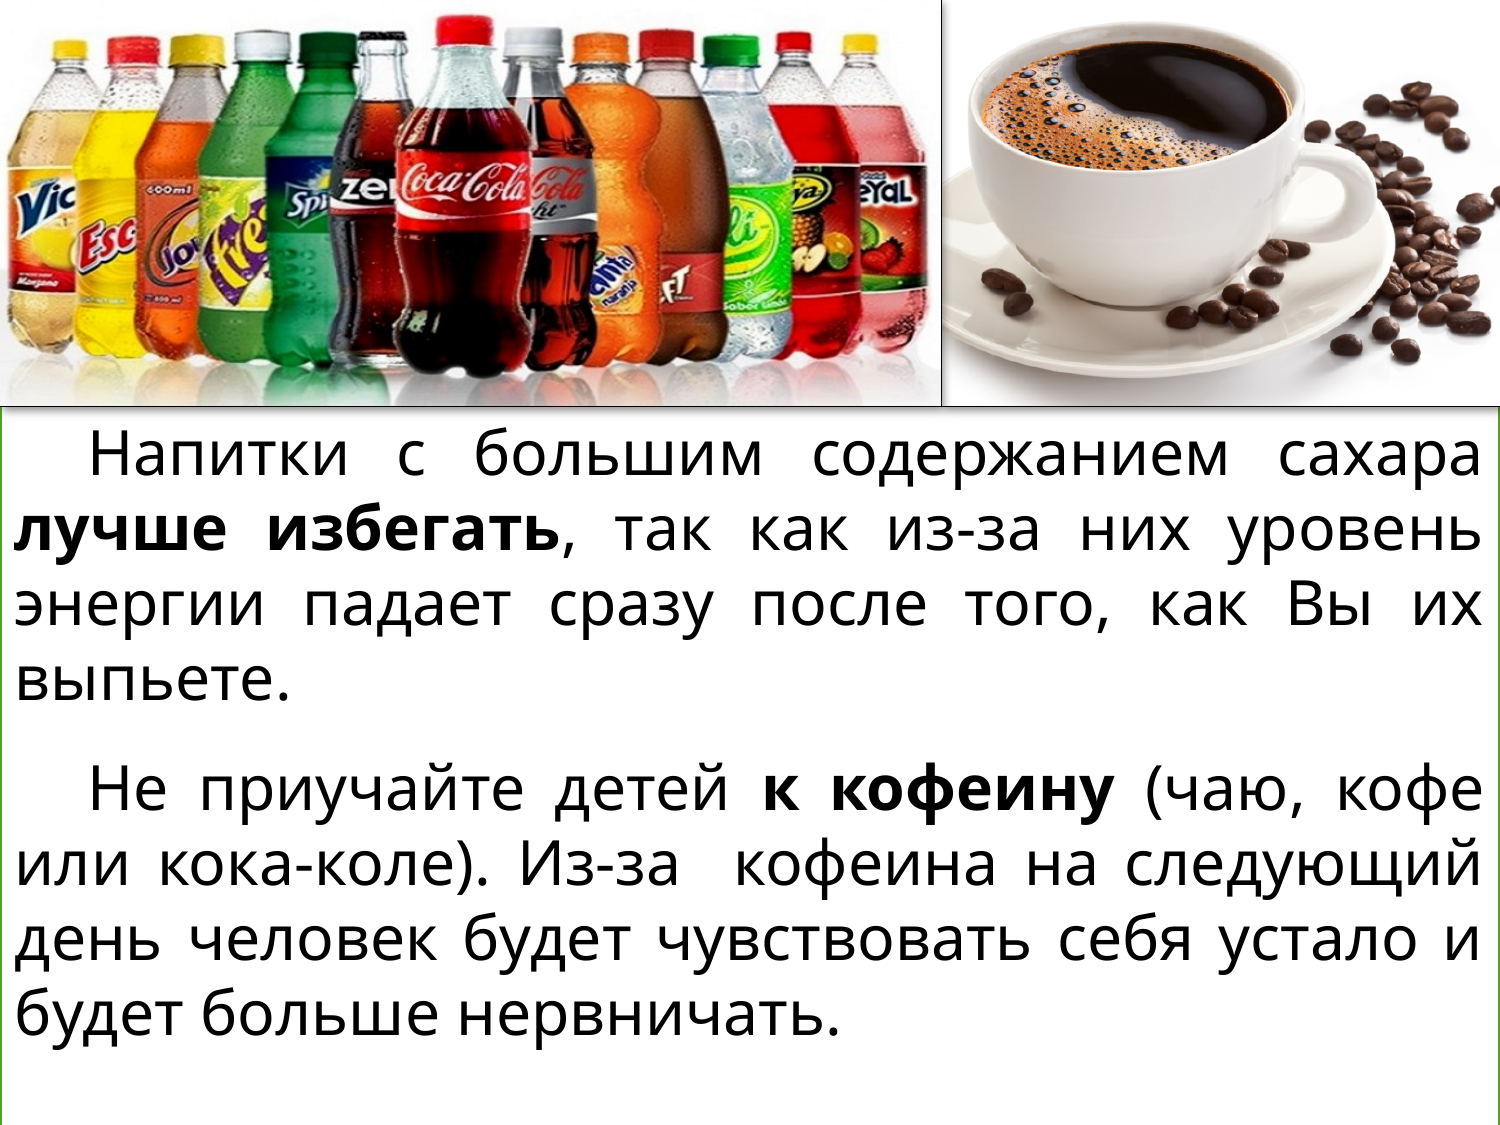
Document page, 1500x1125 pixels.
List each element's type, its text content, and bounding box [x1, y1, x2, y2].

picture [0, 0, 1500, 407]
text_box Напитки с большим содержанием сахара лучше избегать, так как из-за них уровень энергии падает сразу после того, как Вы их выпьете. Не приучайте детей к кофеину (чаю, кофе или кока-коле). Из-за кофеина на следующий день человек будет чувствовать себя устало и будет больше нервничать. [0, 416, 1500, 1125]
